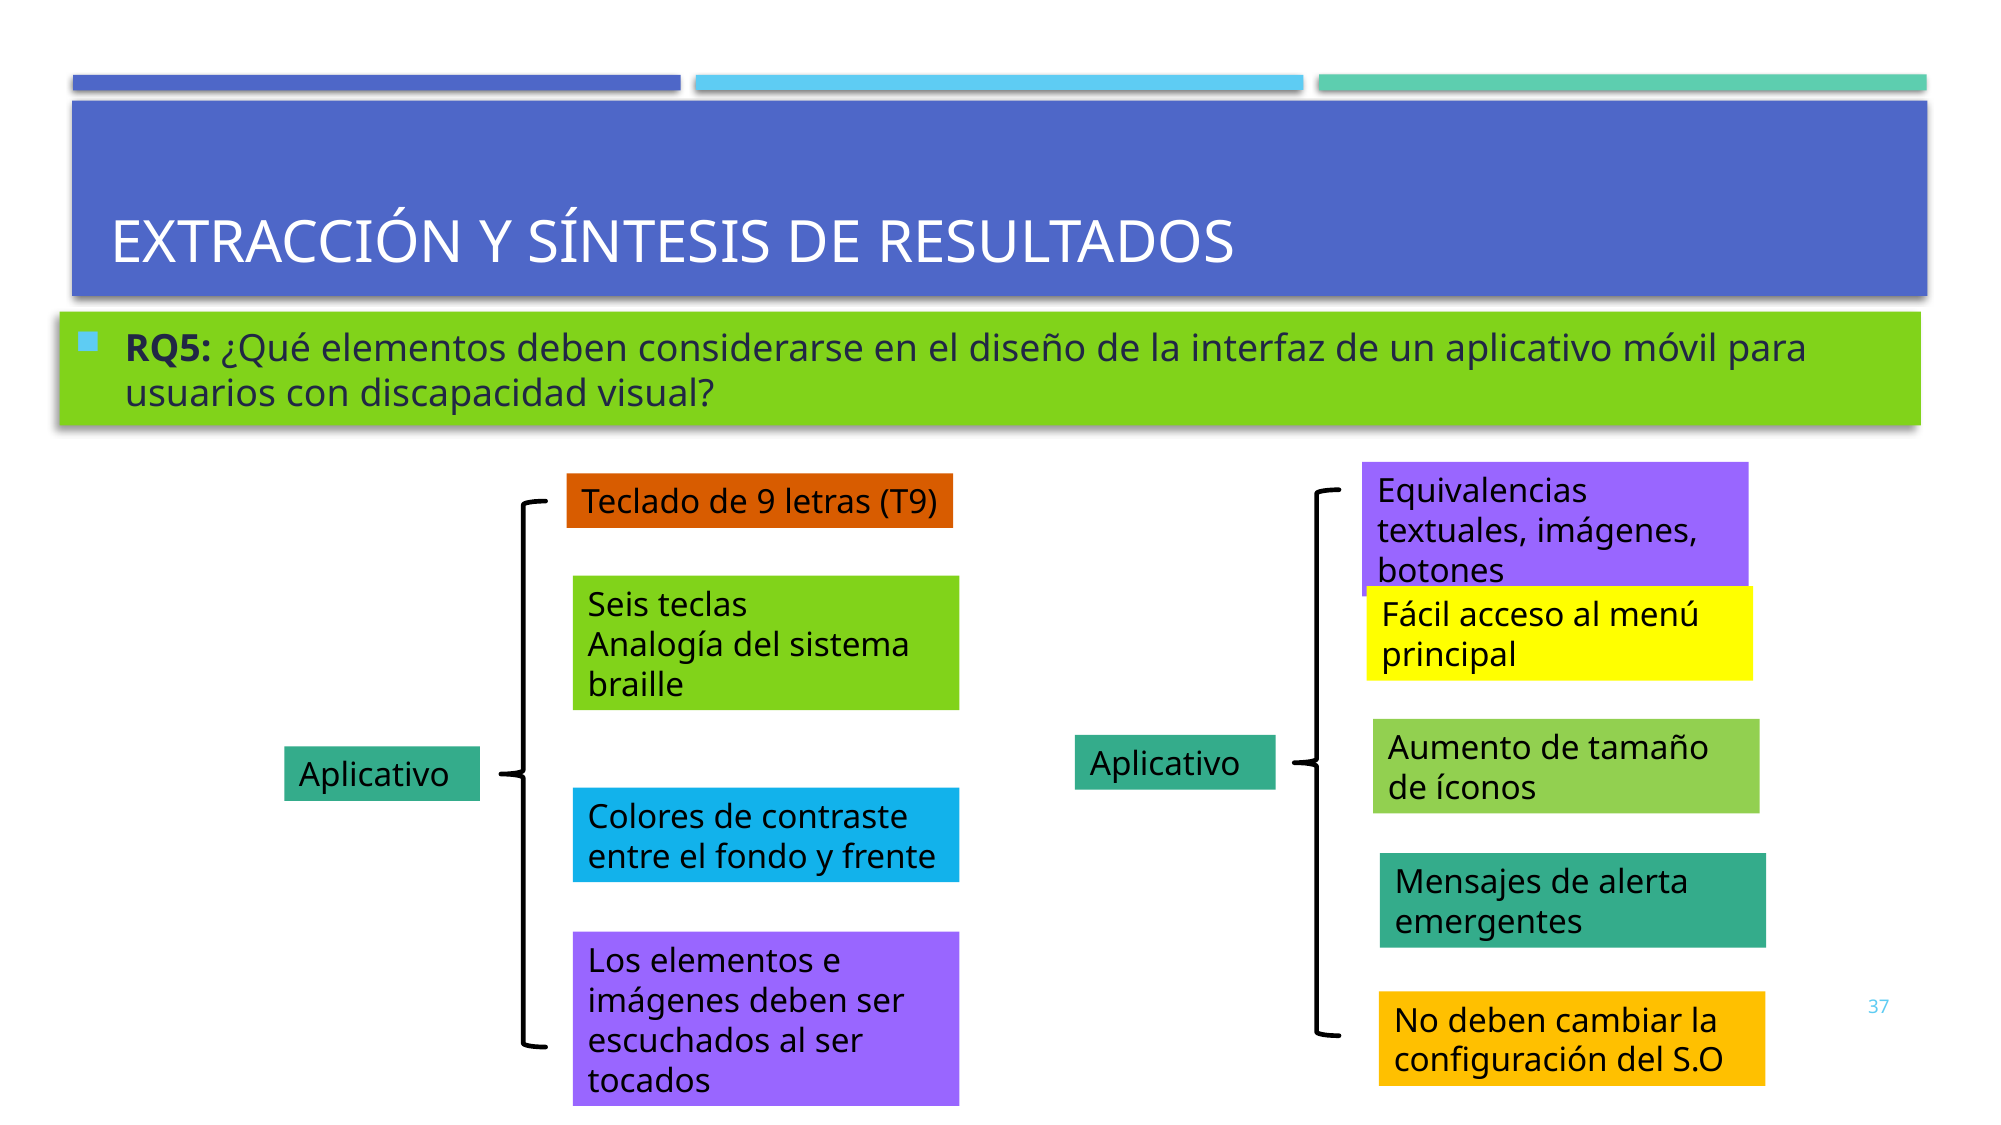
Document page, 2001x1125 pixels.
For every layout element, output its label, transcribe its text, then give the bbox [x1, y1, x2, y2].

list RQ5: ¿Qué elementos deben considerarse en el diseño de la interfaz de un aplicativo móvil para usuarios con discapacidad visual? [59, 311, 1921, 426]
text_box No deben cambiar la configuración del S.O [1378, 991, 1766, 1086]
text_box Los elementos e imágenes deben ser escuchados al ser tocados [572, 931, 960, 1106]
title Extracción y síntesis de resultados [95, 115, 1905, 282]
text_box Fácil acceso al menú principal [1366, 586, 1754, 681]
text_box [499, 500, 547, 1049]
text_box Seis teclas Analogía del sistema braille [572, 575, 960, 711]
slide_number 37 [1732, 977, 1905, 1037]
text_box Equivalencias textuales, imágenes, botones [1362, 461, 1749, 597]
text_box Aplicativo [284, 746, 480, 801]
text_box Teclado de 9 letras (T9) [566, 473, 954, 528]
text_box Mensajes de alerta emergentes [1379, 853, 1767, 948]
text_box Aumento de tamaño de íconos [1373, 718, 1760, 814]
text_box Aplicativo [1074, 734, 1276, 790]
text_box [1293, 488, 1341, 1037]
text_box Colores de contraste entre el fondo y frente [572, 787, 960, 883]
